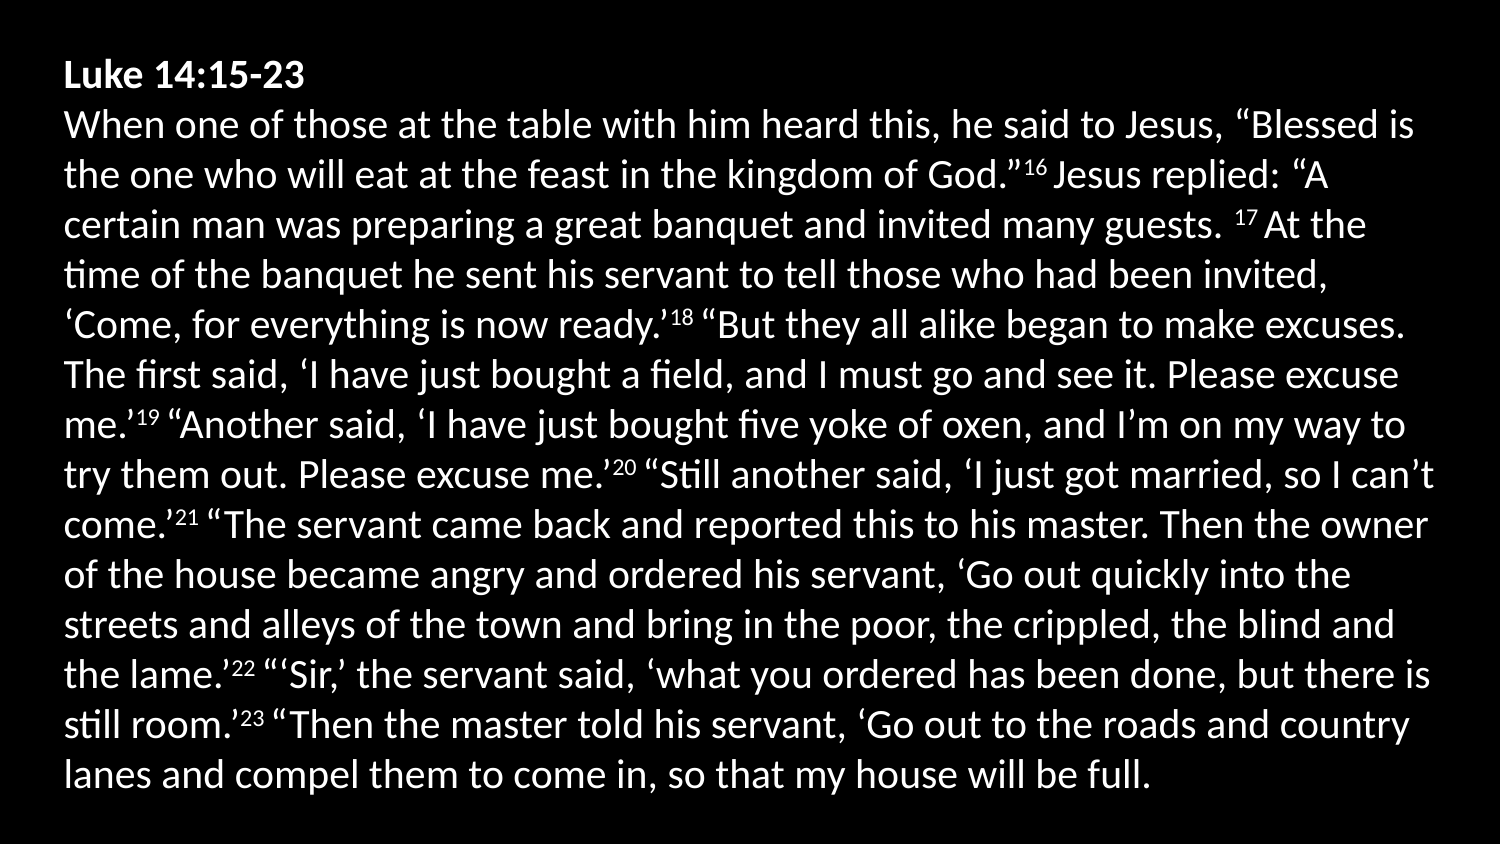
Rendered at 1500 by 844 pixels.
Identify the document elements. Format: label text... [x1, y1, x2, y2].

text_box Luke 14:15-23 When one of those at the table with him heard this, he said to Jesus, “Blessed is the one who will eat at the feast in the kingdom of God.”16 Jesus replied: “A certain man was preparing a great banquet and invited many guests. 17 At the time of the banquet he sent his servant to tell those who had been invited, ‘Come, for everything is now ready.’18 “But they all alike began to make excuses. The first said, ‘I have just bought a field, and I must go and see it. Please excuse me.’19 “Another said, ‘I have just bought five yoke of oxen, and I’m on my way to try them out. Please excuse me.’20 “Still another said, ‘I just got married, so I can’t come.’21 “The servant came back and reported this to his master. Then the owner of the house became angry and ordered his servant, ‘Go out quickly into the streets and alleys of the town and bring in the poor, the crippled, the blind and the lame.’22 “‘Sir,’ the servant said, ‘what you ordered has been done, but there is still room.’23 “Then the master told his servant, ‘Go out to the roads and country lanes and compel them to come in, so that my house will be full. [48, 39, 1453, 805]
